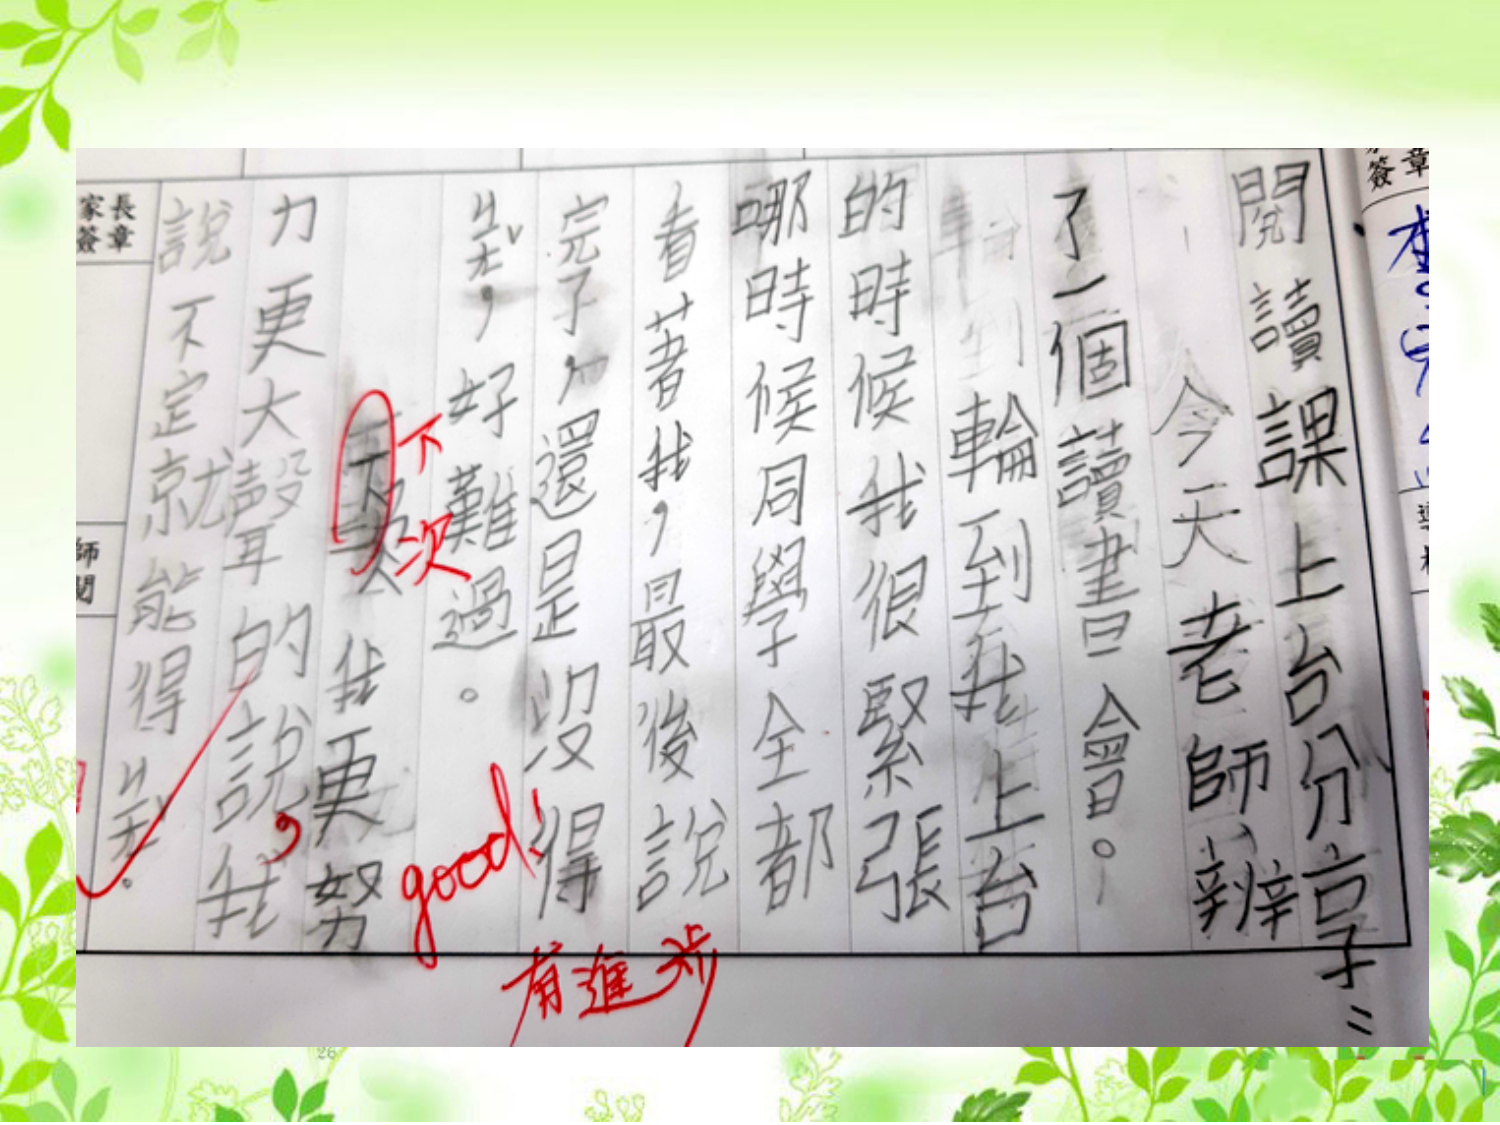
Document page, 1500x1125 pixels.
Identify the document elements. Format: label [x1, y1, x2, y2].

picture [0, 0, 1500, 1123]
list [76, 148, 1429, 1048]
